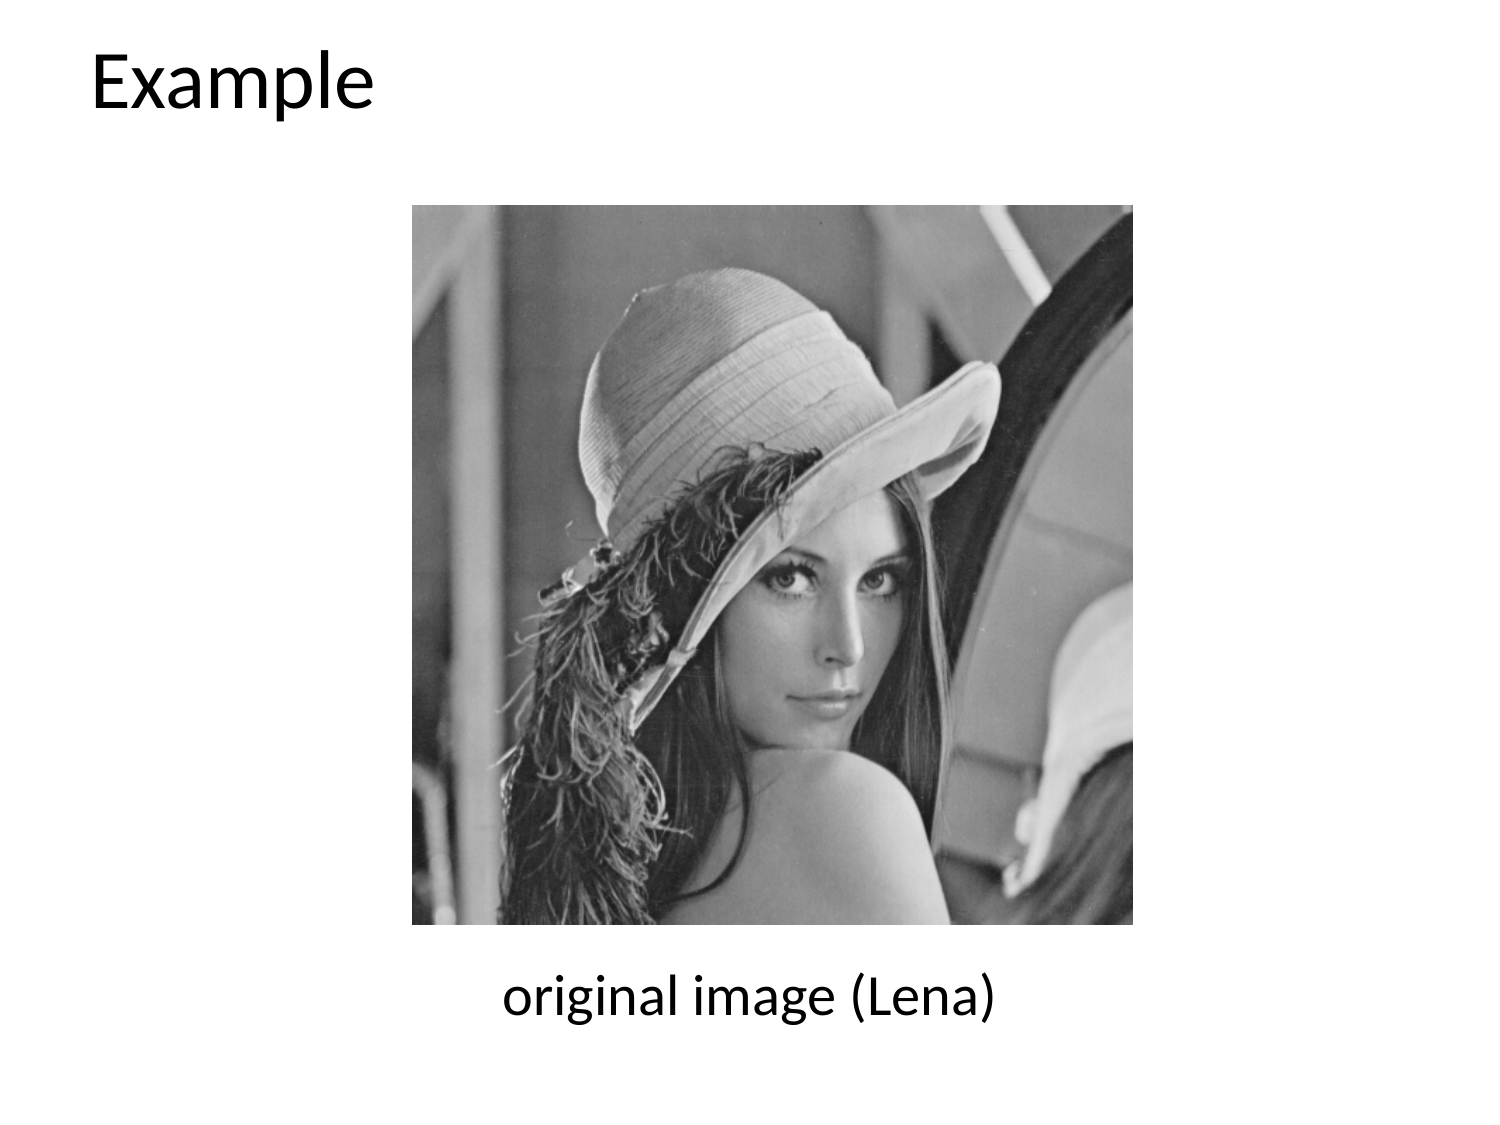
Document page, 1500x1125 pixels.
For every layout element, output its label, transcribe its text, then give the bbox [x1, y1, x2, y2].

picture [412, 204, 1133, 926]
list original image (Lena) [112, 949, 1388, 1051]
title Example [74, 0, 1426, 151]
